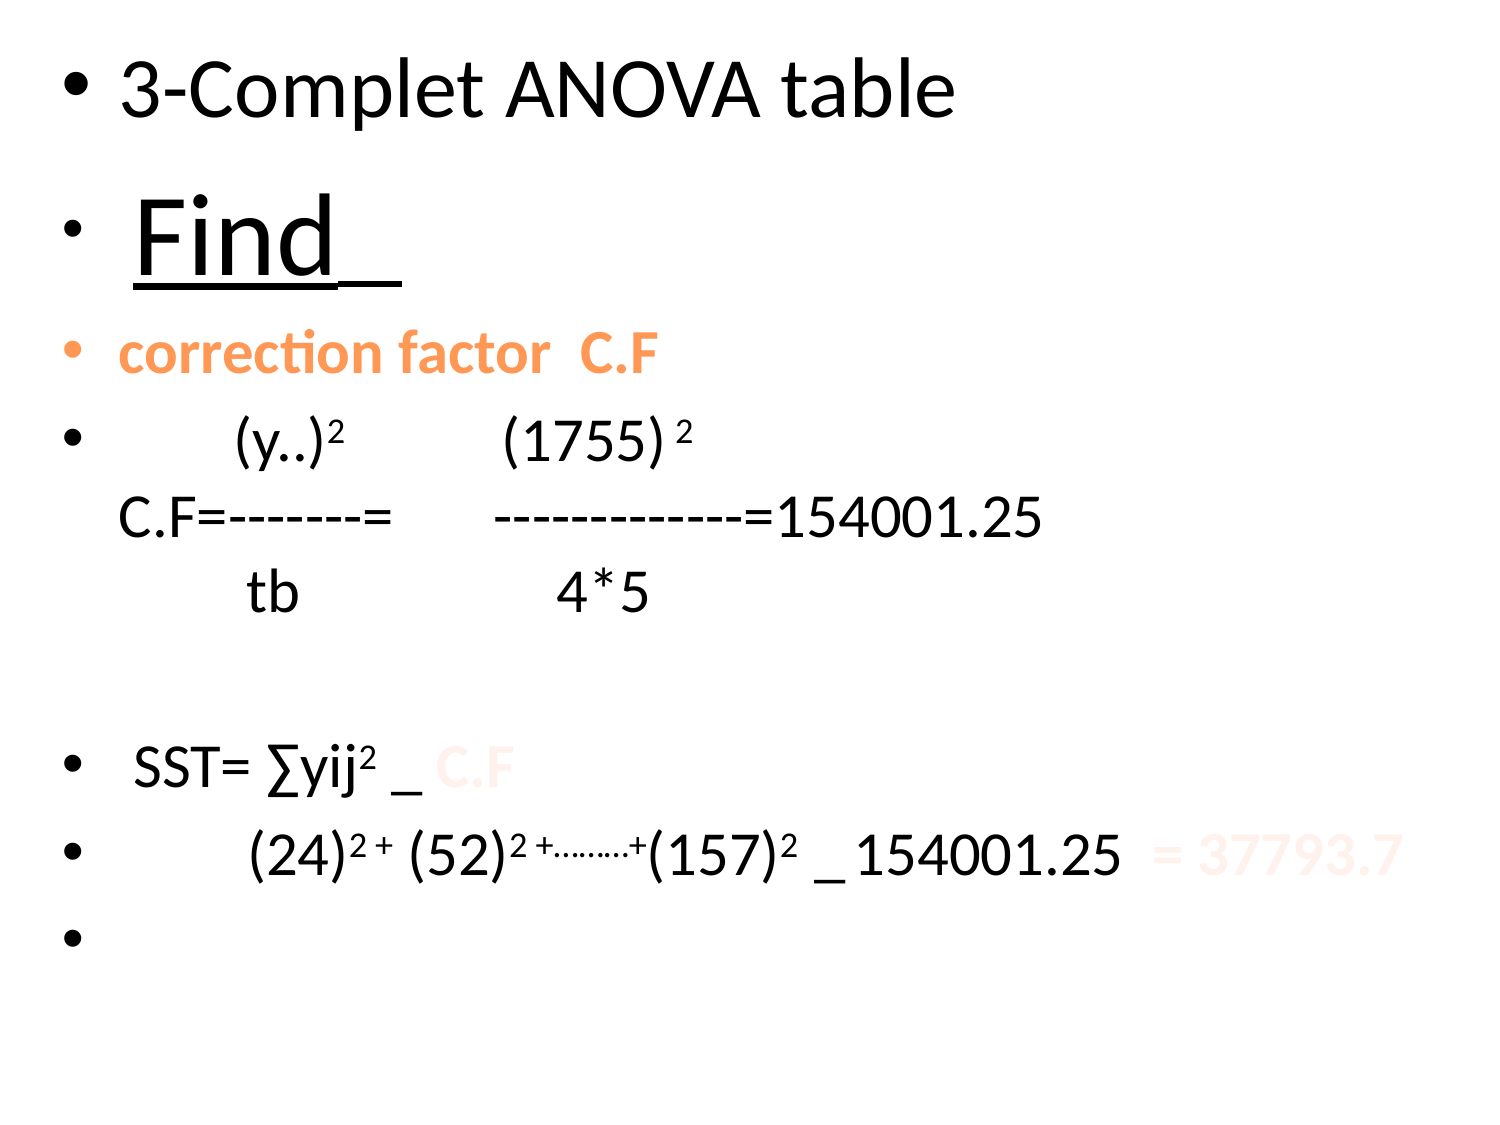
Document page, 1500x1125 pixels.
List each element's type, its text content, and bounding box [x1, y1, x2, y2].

list 3-Complet ANOVA table Find correction factor C.F (y..)2 (1755) 2 C.F=-------= -------------=154001.25 tb 4*5 SST= ∑yij2 _ C.F (24)2 + (52)2 +………+(157)2 _ 154001.25 = 37793.7 [46, 23, 1465, 1079]
